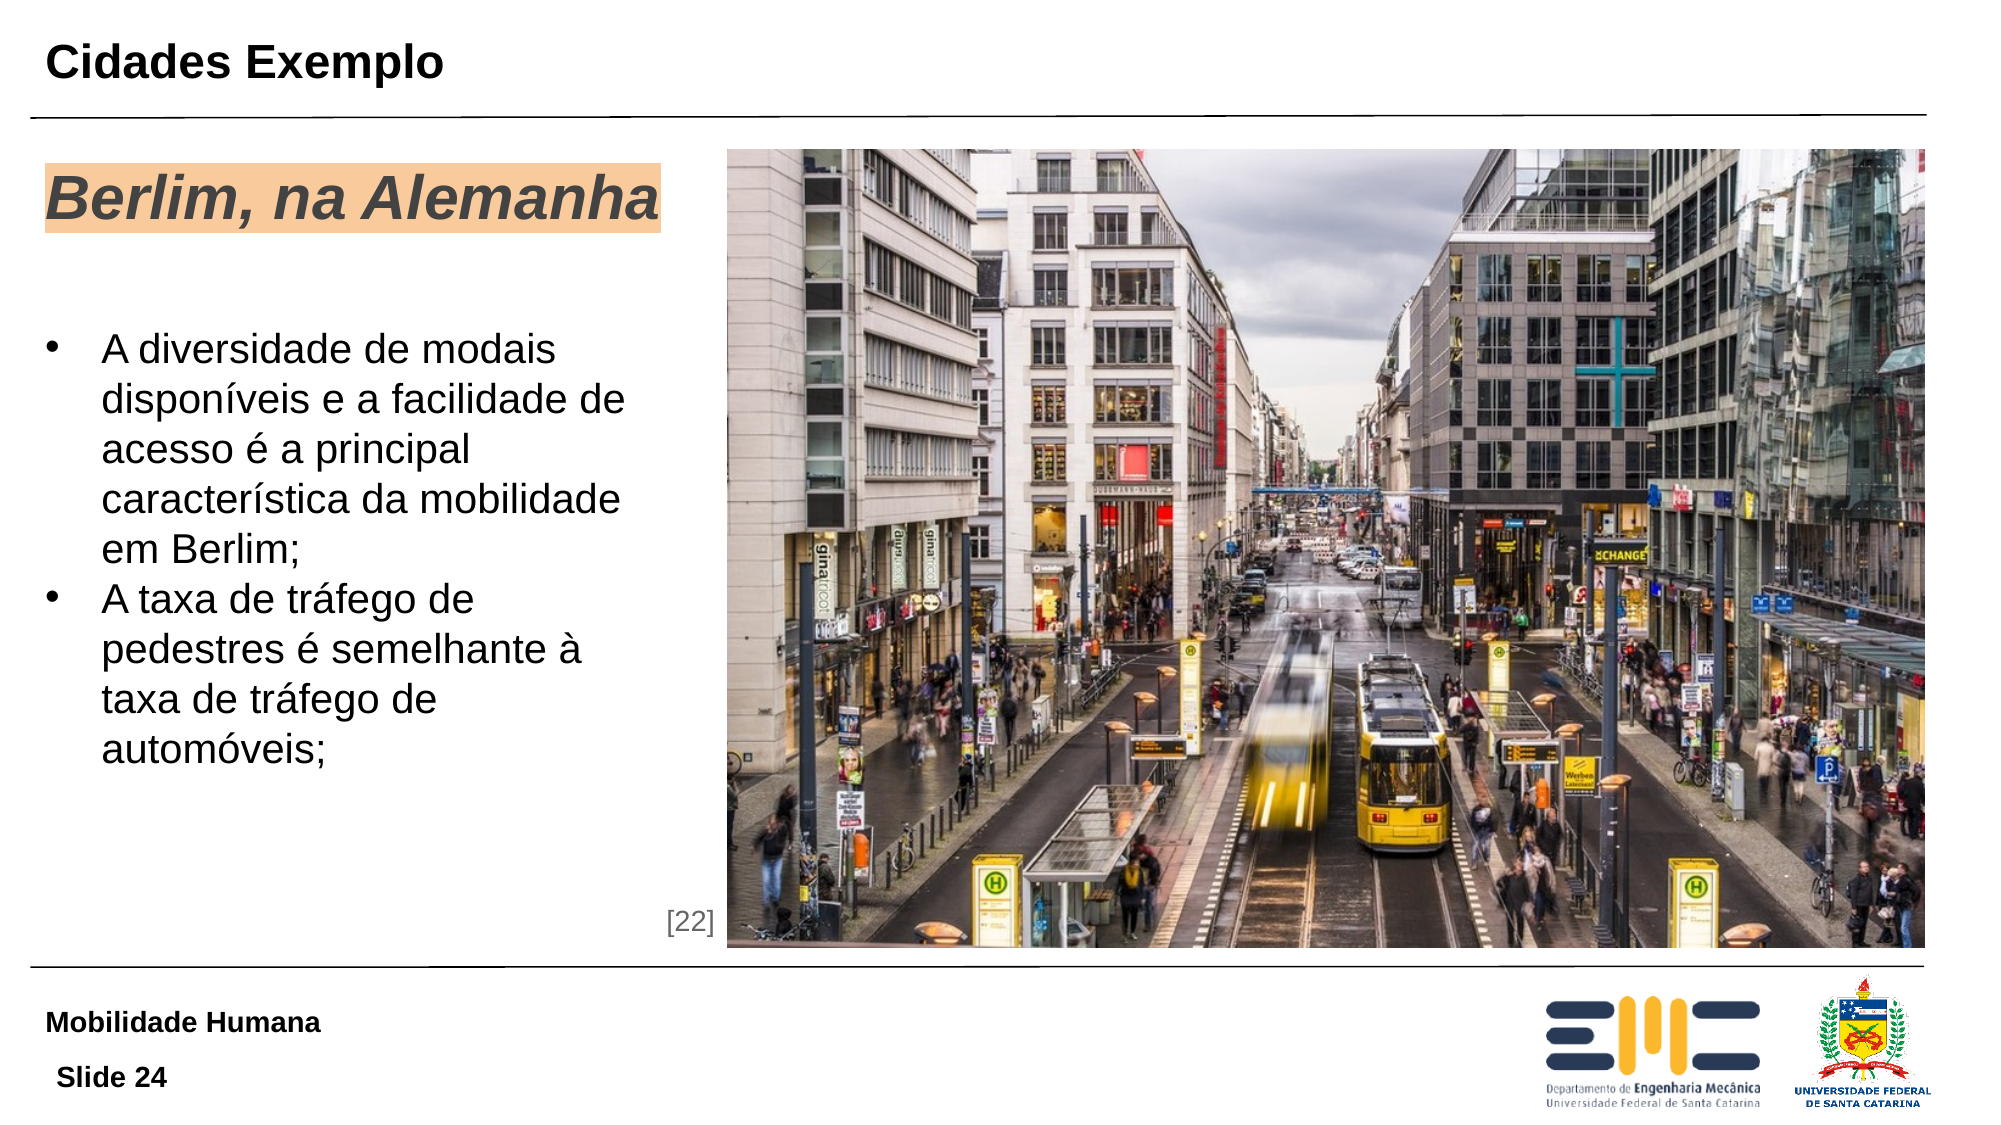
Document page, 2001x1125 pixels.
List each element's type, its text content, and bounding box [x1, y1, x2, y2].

picture [1795, 973, 1931, 1107]
text_box Berlim, na Alemanha [30, 149, 726, 240]
text_box A diversidade de modais disponíveis e a facilidade de acesso é a principal característica da mobilidade em Berlim; A taxa de tráfego de pedestres é semelhante à taxa de tráfego de automóveis; [30, 314, 657, 779]
picture [1545, 996, 1760, 1107]
picture [727, 149, 1925, 948]
text_box Mobilidade Humana [30, 995, 1544, 1047]
text_box [22] [651, 887, 723, 951]
slide_number Slide 24 [26, 1046, 182, 1107]
text_box Cidades Exemplo [30, 22, 1087, 109]
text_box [30, 114, 1927, 119]
